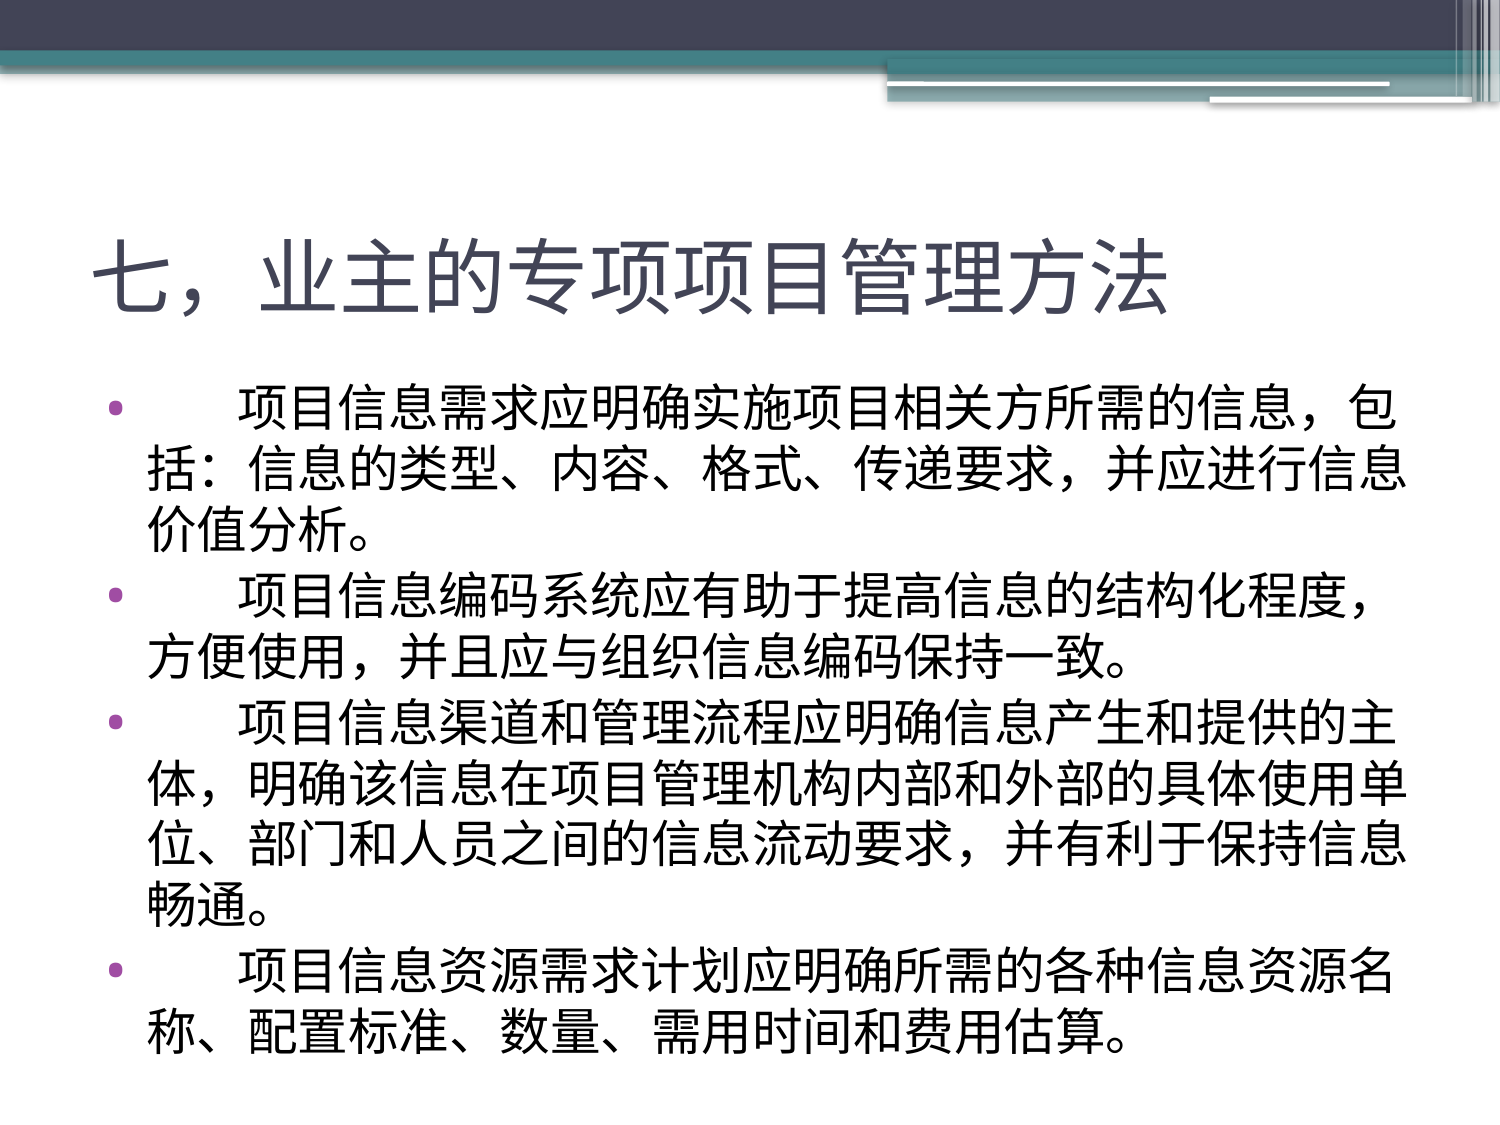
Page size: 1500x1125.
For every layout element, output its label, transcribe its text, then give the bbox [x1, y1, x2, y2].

title 七，业主的专项项目管理方法 [75, 187, 1425, 363]
list 项目信息需求应明确实施项目相关方所需的信息，包括：信息的类型、内容、格式、传递要求，并应进行信息价值分析。 项目信息编码系统应有助于提高信息的结构化程度，方便使用，并且应与组织信息编码保持一致。 项目信息渠道和管理流程应明确信息产生和提供的主体，明确该信息在项目管理机构内部和外部的具体使用单位、部门和人员之间的信息流动要求，并有利于保持信息畅通。 项目信息资源需求计划应明确所需的各种信息资源名称、配置标准、数量、需用时间和费用估算。 [75, 368, 1425, 1079]
